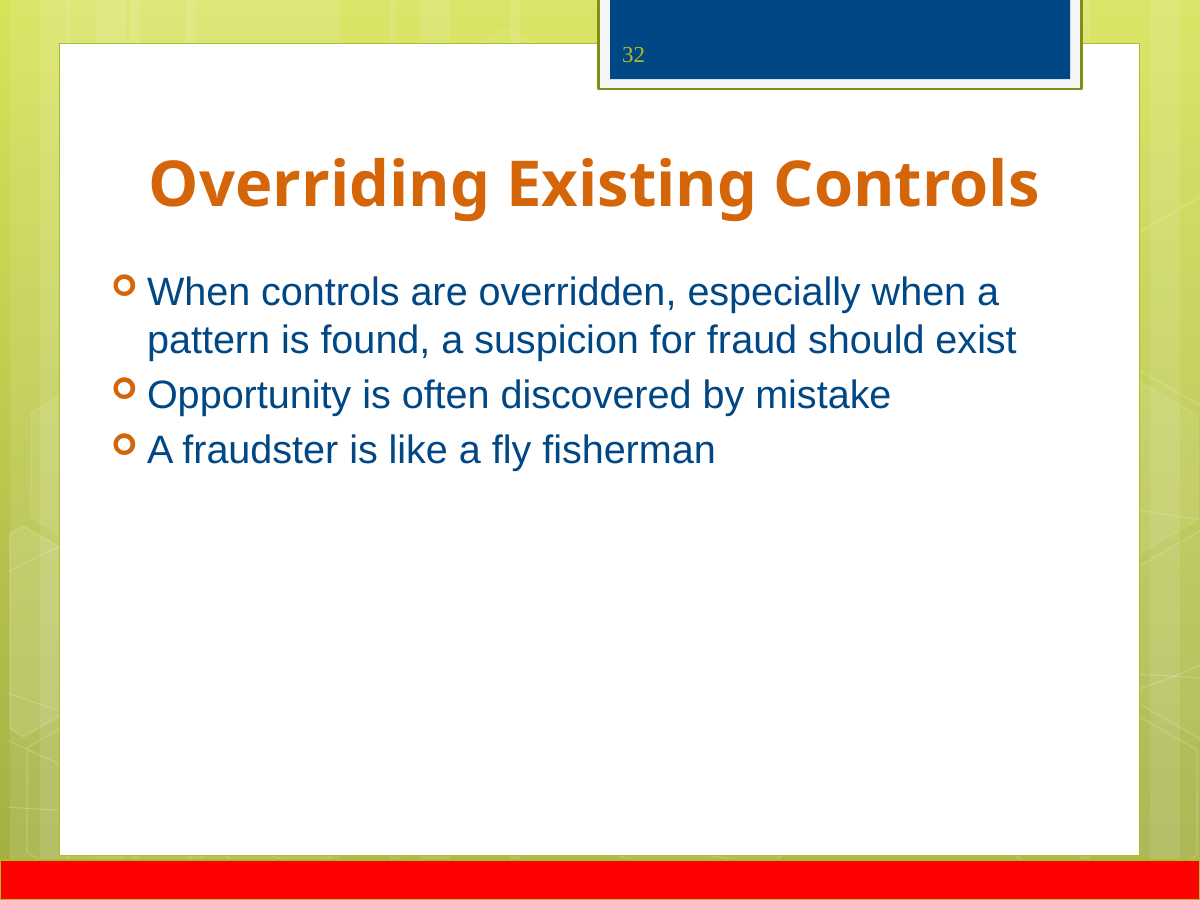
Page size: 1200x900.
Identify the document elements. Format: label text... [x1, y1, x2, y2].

list When controls are overridden, especially when a pattern is found, a suspicion for fraud should exist Opportunity is often discovered by mistake A fraudster is like a fly fisherman [90, 260, 1110, 750]
text_box [0, 860, 1200, 900]
title Overriding Existing Controls [136, 134, 1059, 225]
slide_number 32 [610, 29, 785, 78]
